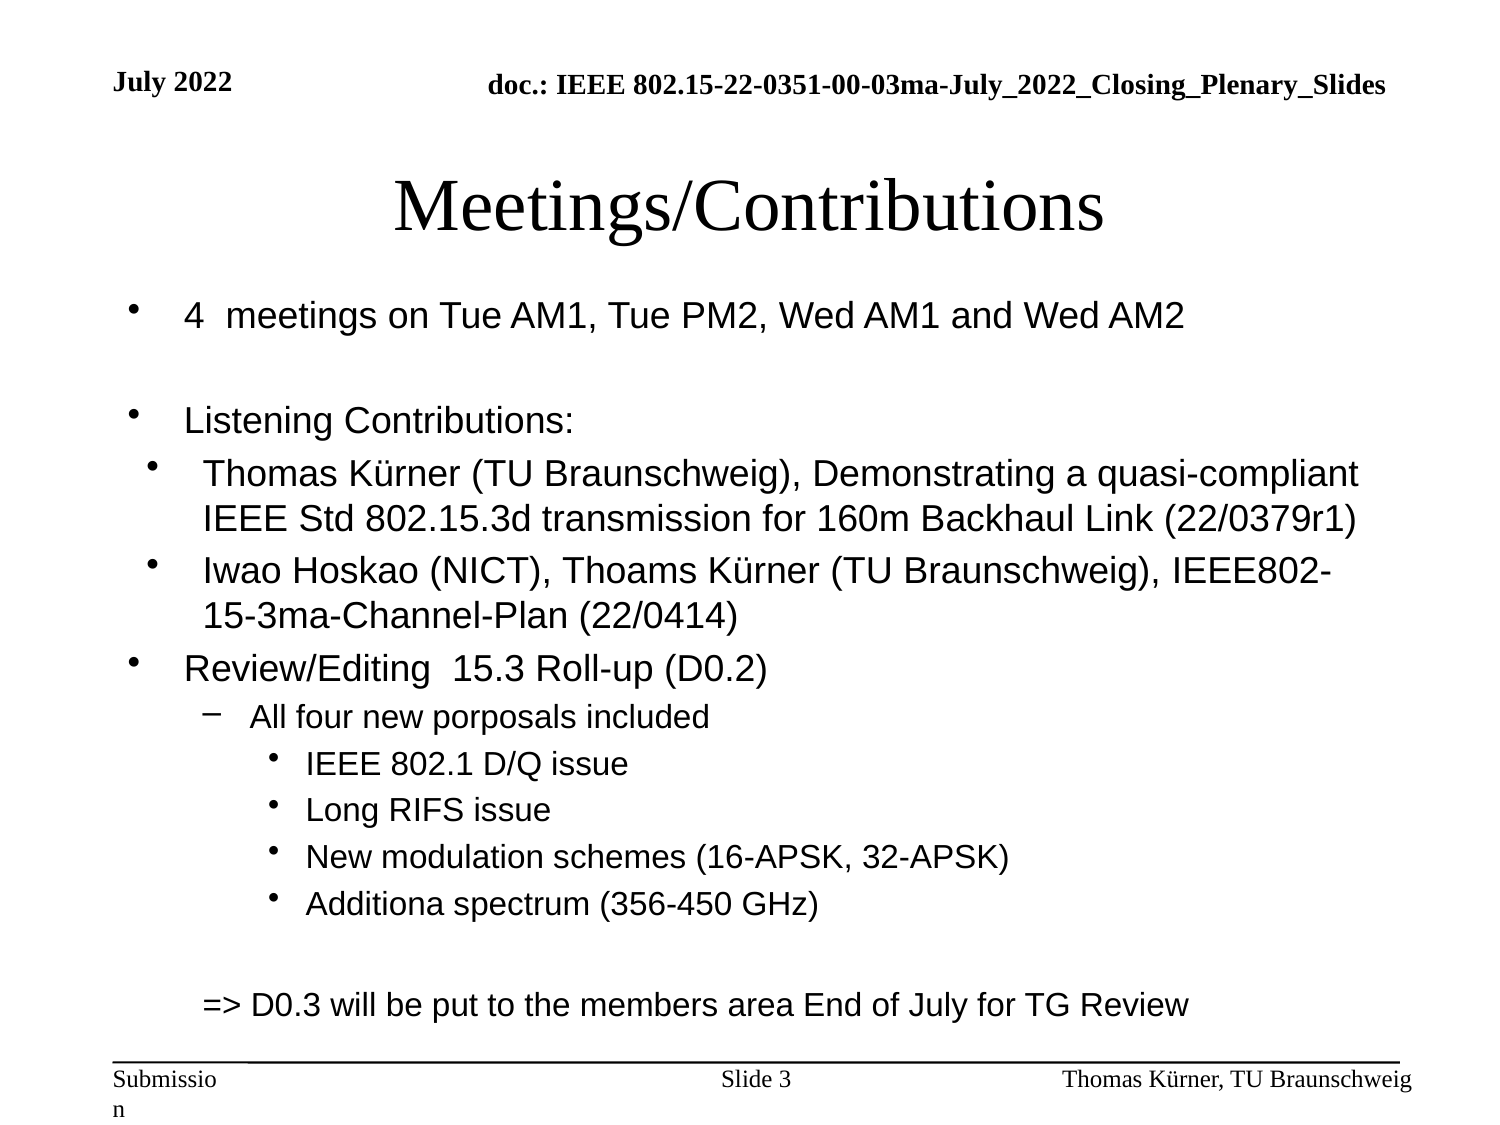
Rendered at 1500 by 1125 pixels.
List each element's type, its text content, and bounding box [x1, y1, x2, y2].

list 4 meetings on Tue AM1, Tue PM2, Wed AM1 and Wed AM2 Listening Contributions: Thomas Kürner (TU Braunschweig), Demonstrating a quasi-compliant IEEE Std 802.15.3d transmission for 160m Backhaul Link (22/0379r1) Iwao Hoskao (NICT), Thoams Kürner (TU Braunschweig), IEEE802-15-3ma-Channel-Plan (22/0414) Review/Editing 15.3 Roll-up (D0.2) All four new porposals included IEEE 802.1 D/Q issue Long RIFS issue New modulation schemes (16-APSK, 32-APSK) Additiona spectrum (356-450 GHz) => D0.3 will be put to the members area End of July for TG Review [112, 283, 1388, 959]
title Meetings/Contributions [112, 112, 1388, 283]
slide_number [112, 61, 376, 98]
slide_number Slide 3 [712, 1061, 800, 1093]
footer Thomas Kürner, TU Braunschweig [899, 1061, 1413, 1093]
